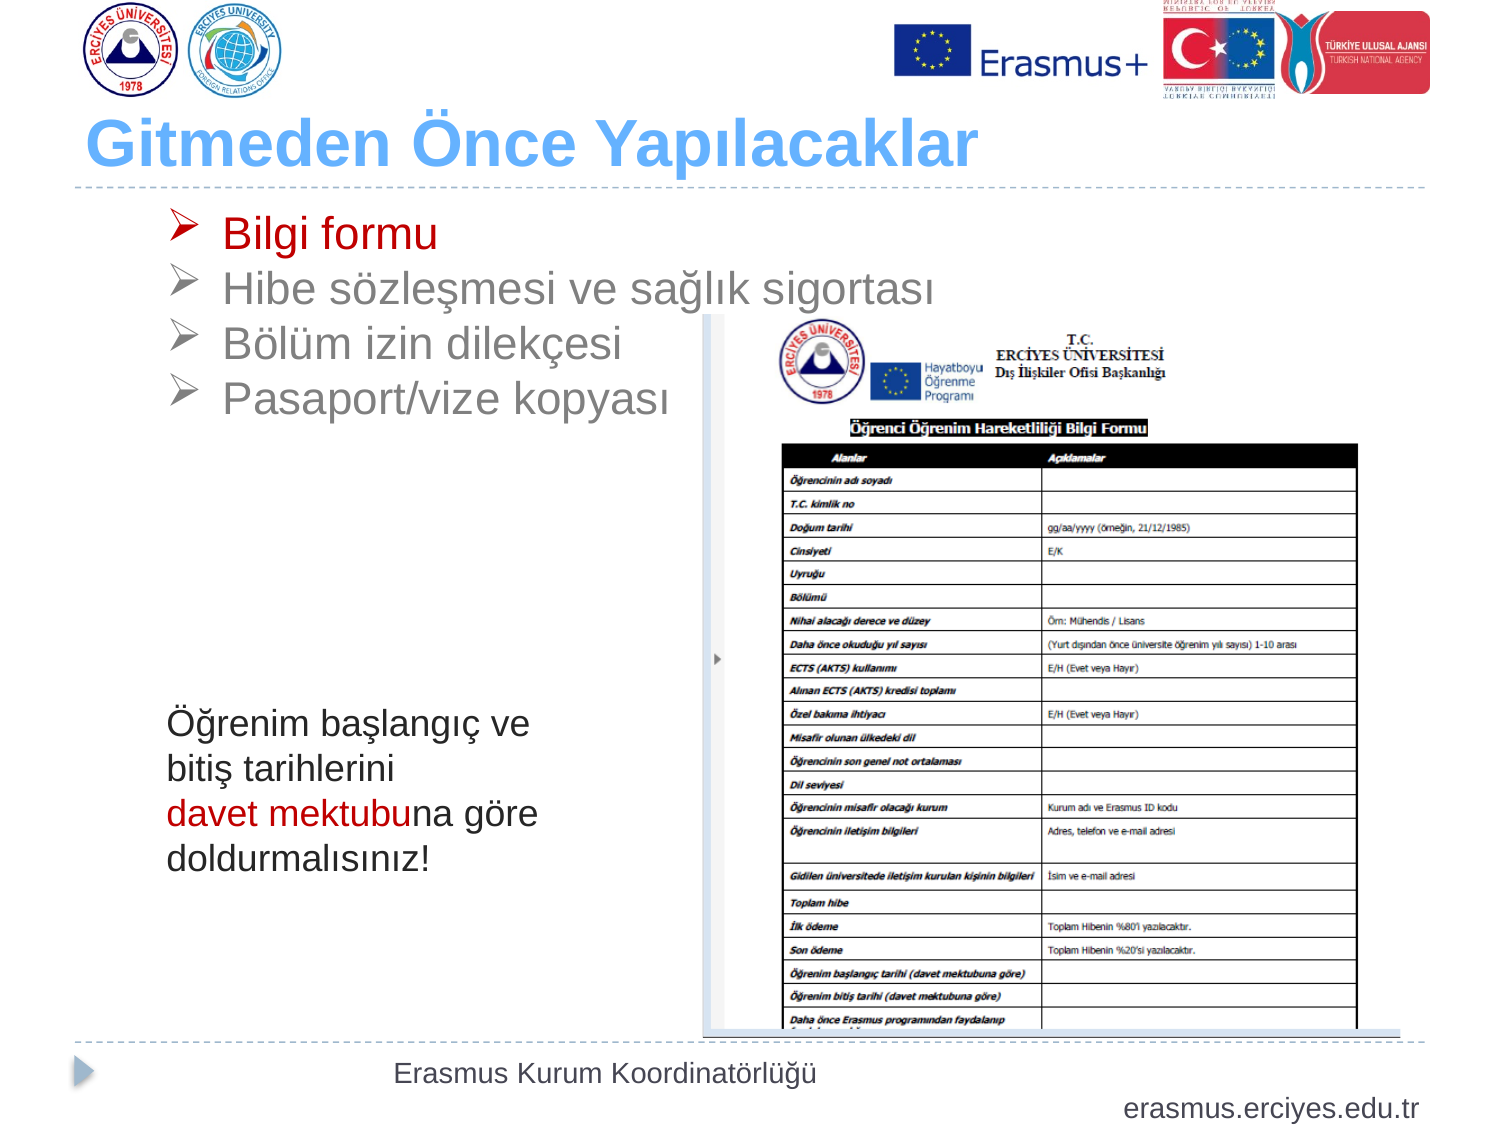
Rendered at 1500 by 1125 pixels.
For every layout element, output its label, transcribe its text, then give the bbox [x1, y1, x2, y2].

list [74, 187, 1426, 1011]
picture [702, 314, 1401, 1071]
title Gitmeden Önce Yapılacaklar [70, 93, 1426, 188]
picture [78, 0, 285, 93]
picture [1163, 0, 1430, 94]
picture [879, 19, 1162, 91]
footer Erasmus Kurum Koordinatörlüğü erasmus.erciyes.edu.tr [76, 1046, 1436, 1098]
text_box Bilgi formu Hibe sözleşmesi ve sağlık sigortası Bölüm izin dilekçesi Pasaport/vize kopyası Öğrenim başlangıç ve bitiş tarihlerini davet mektubuna göre doldurmalısınız! [76, 196, 1247, 1051]
